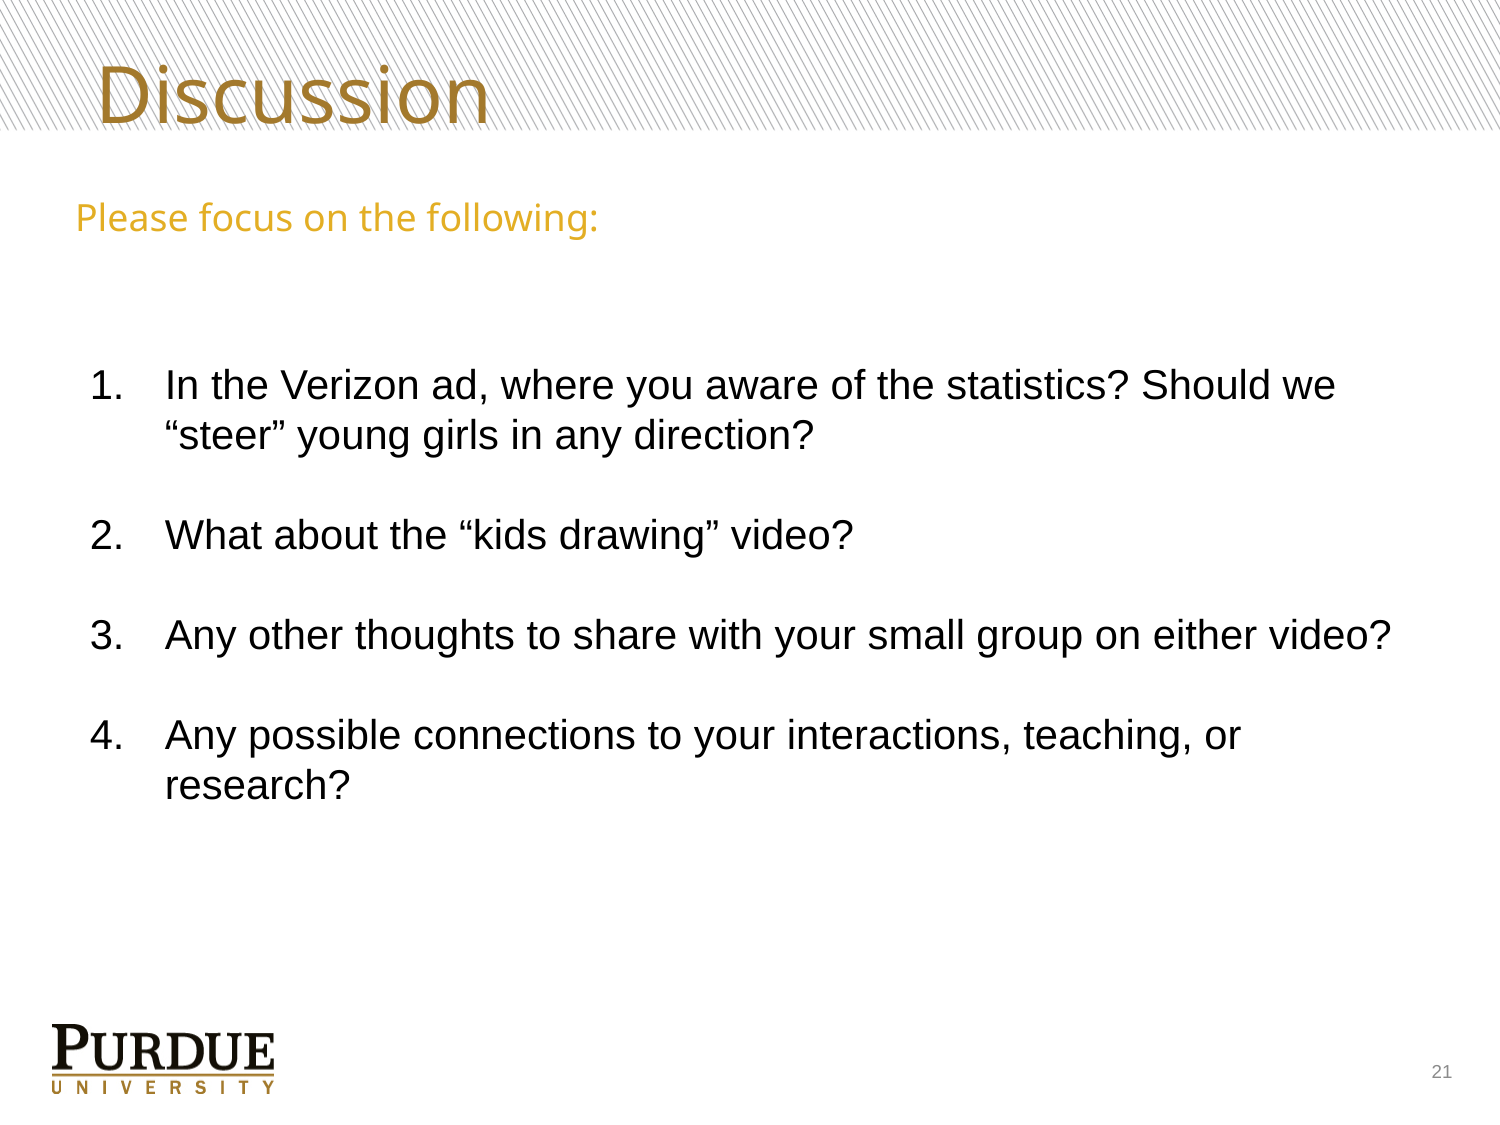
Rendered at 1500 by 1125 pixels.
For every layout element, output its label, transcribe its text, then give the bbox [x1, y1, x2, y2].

text_box [55, 309, 1425, 933]
picture [0, 0, 1500, 133]
picture [51, 1024, 275, 1095]
text_box In the Verizon ad, where you aware of the statistics? Should we “steer” young girls in any direction? What about the “kids drawing” video? Any other thoughts to share with your small group on either video? Any possible connections to your interactions, teaching, or research? [75, 350, 1447, 866]
slide_number 21 [1389, 1040, 1468, 1101]
text_box Please focus on the following: [75, 193, 1185, 239]
